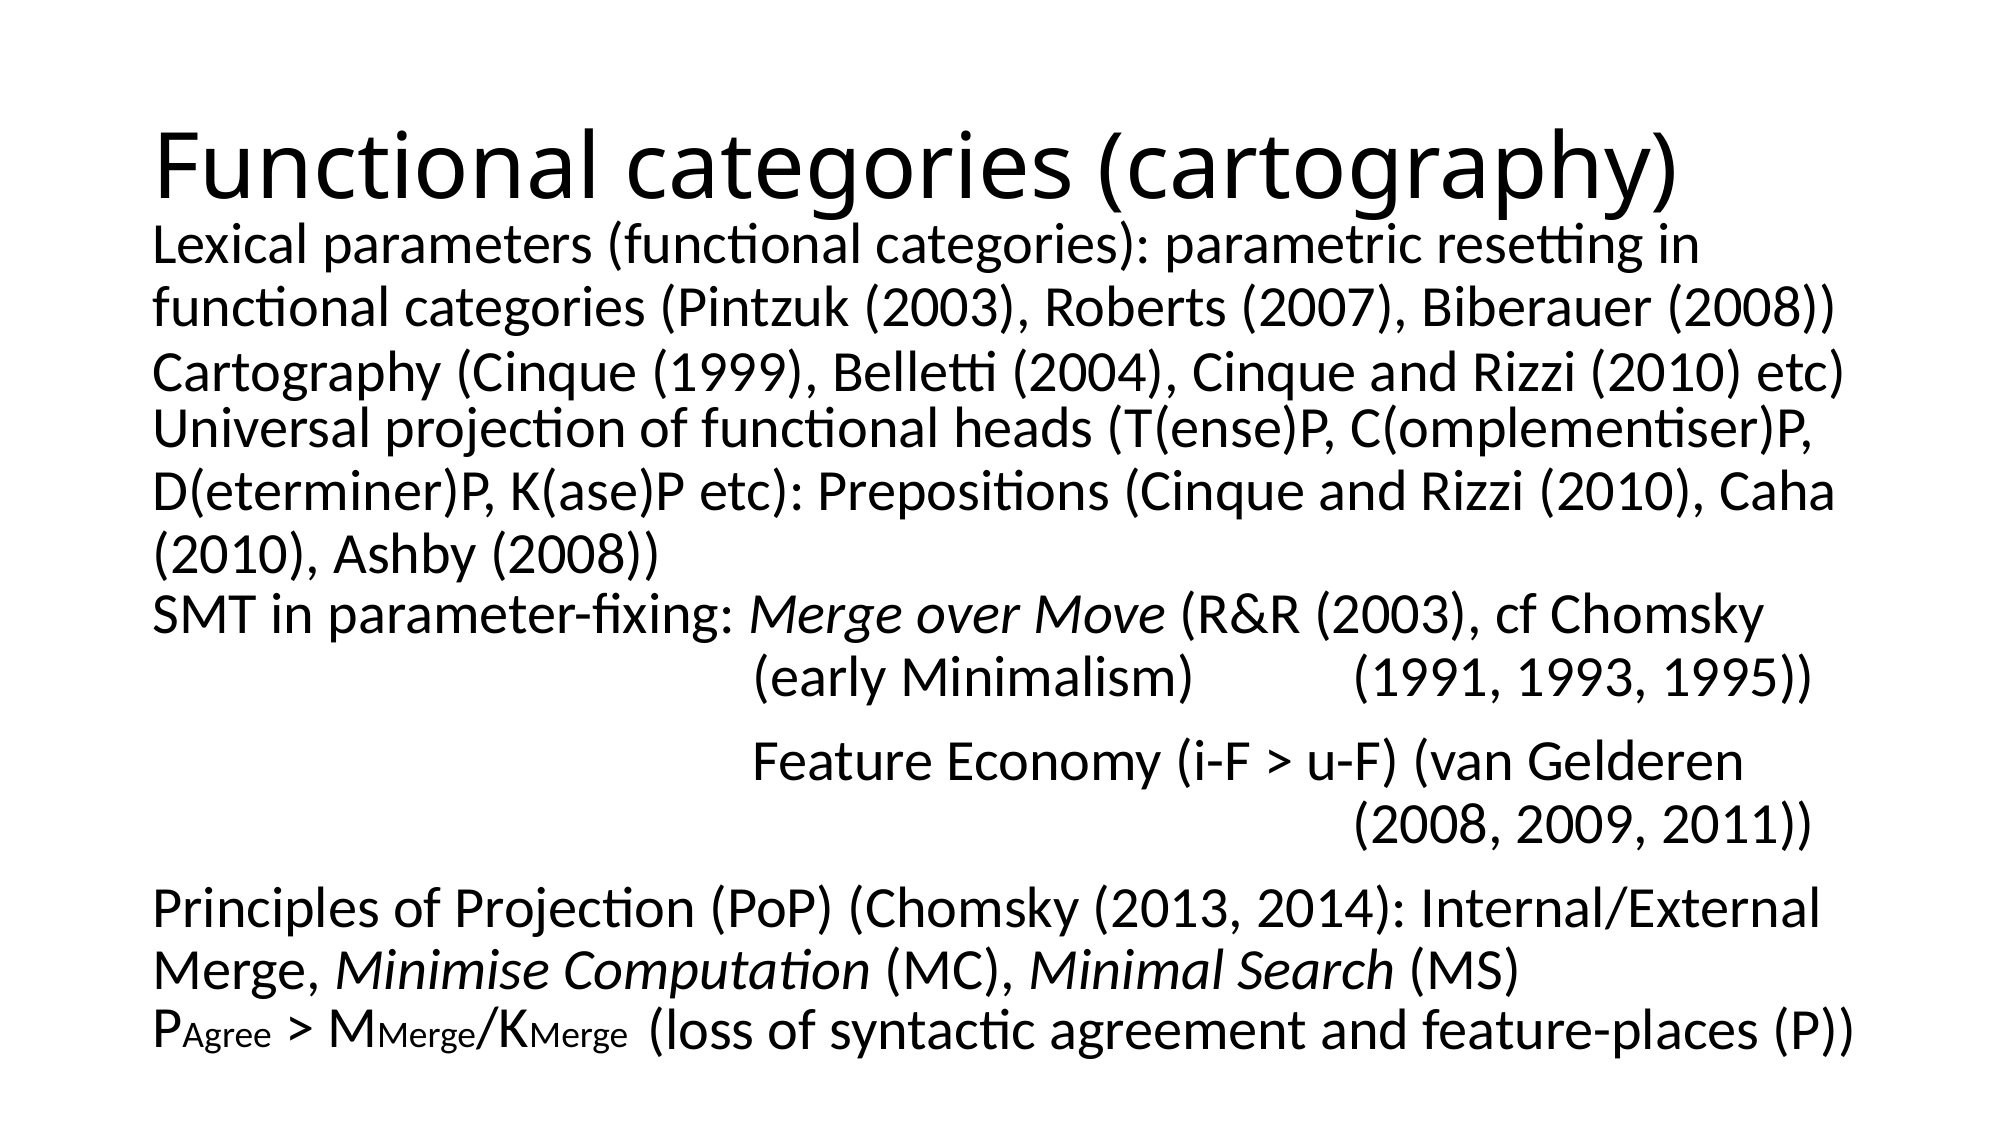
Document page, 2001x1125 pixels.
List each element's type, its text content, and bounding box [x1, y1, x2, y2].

text_box SMT in parameter-fixing: Merge over Move (R&R (2003), cf Chomsky (early Minimalism) (1991, 1993, 1995)) Feature Economy (i-F > u-F) (van Gelderen (2008, 2009, 2011)) Principles of Projection (PoP) (Chomsky (2013, 2014): Internal/External Merge, Minimise Computation (MC), Minimal Search (MS) [137, 576, 1863, 989]
text_box Cartography (Cinque (1999), Belletti (2004), Cinque and Rizzi (2010) etc) [137, 333, 1863, 390]
list Lexical parameters (functional categories): parametric resetting in functional categories (Pintzuk (2003), Roberts (2007), Biberauer (2008)) [137, 205, 1863, 333]
text_box PAgree > MMerge/KMerge [137, 989, 1863, 1125]
title Functional categories (cartography) [137, 59, 1863, 205]
text_box Universal projection of functional heads (T(ense)P, C(omplementiser)P, D(eterminer)P, K(ase)P etc): Prepositions (Cinque and Rizzi (2010), Caha (2010), Ashby (2008)) [137, 390, 1863, 576]
text_box (loss of syntactic agreement and feature-places (P)) [632, 984, 2000, 1069]
